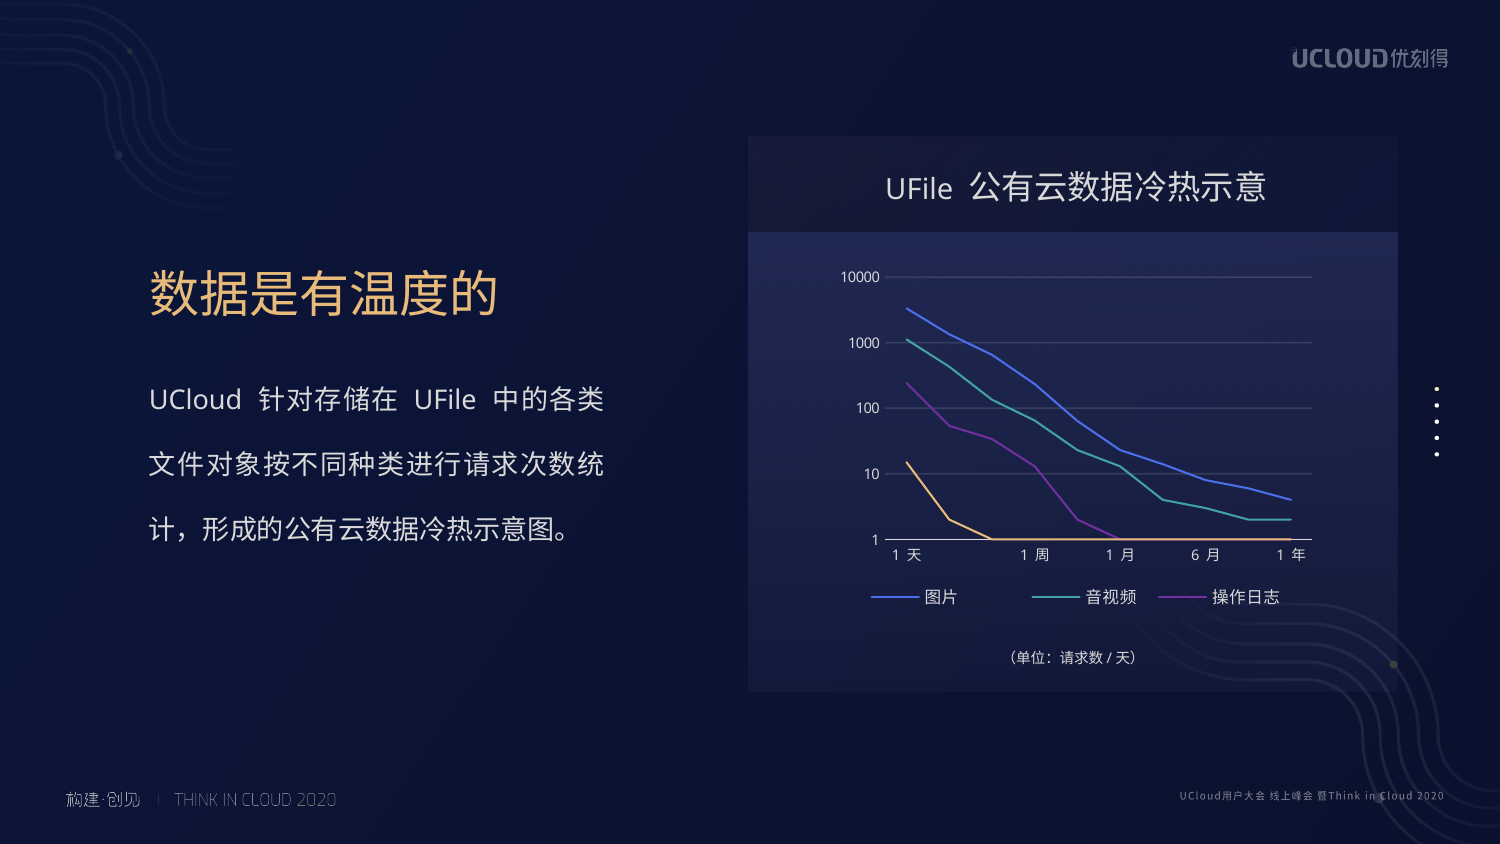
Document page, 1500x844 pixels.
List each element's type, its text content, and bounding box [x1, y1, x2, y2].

text_box UCloud 针对存储在 UFile 中的各类文件对象按不同种类进行请求次数统计，形成的公有云数据冷热示意图。 [134, 342, 620, 552]
text_box 数据是有温度的 [134, 255, 607, 331]
picture [0, 0, 1500, 844]
chart [830, 259, 1323, 620]
